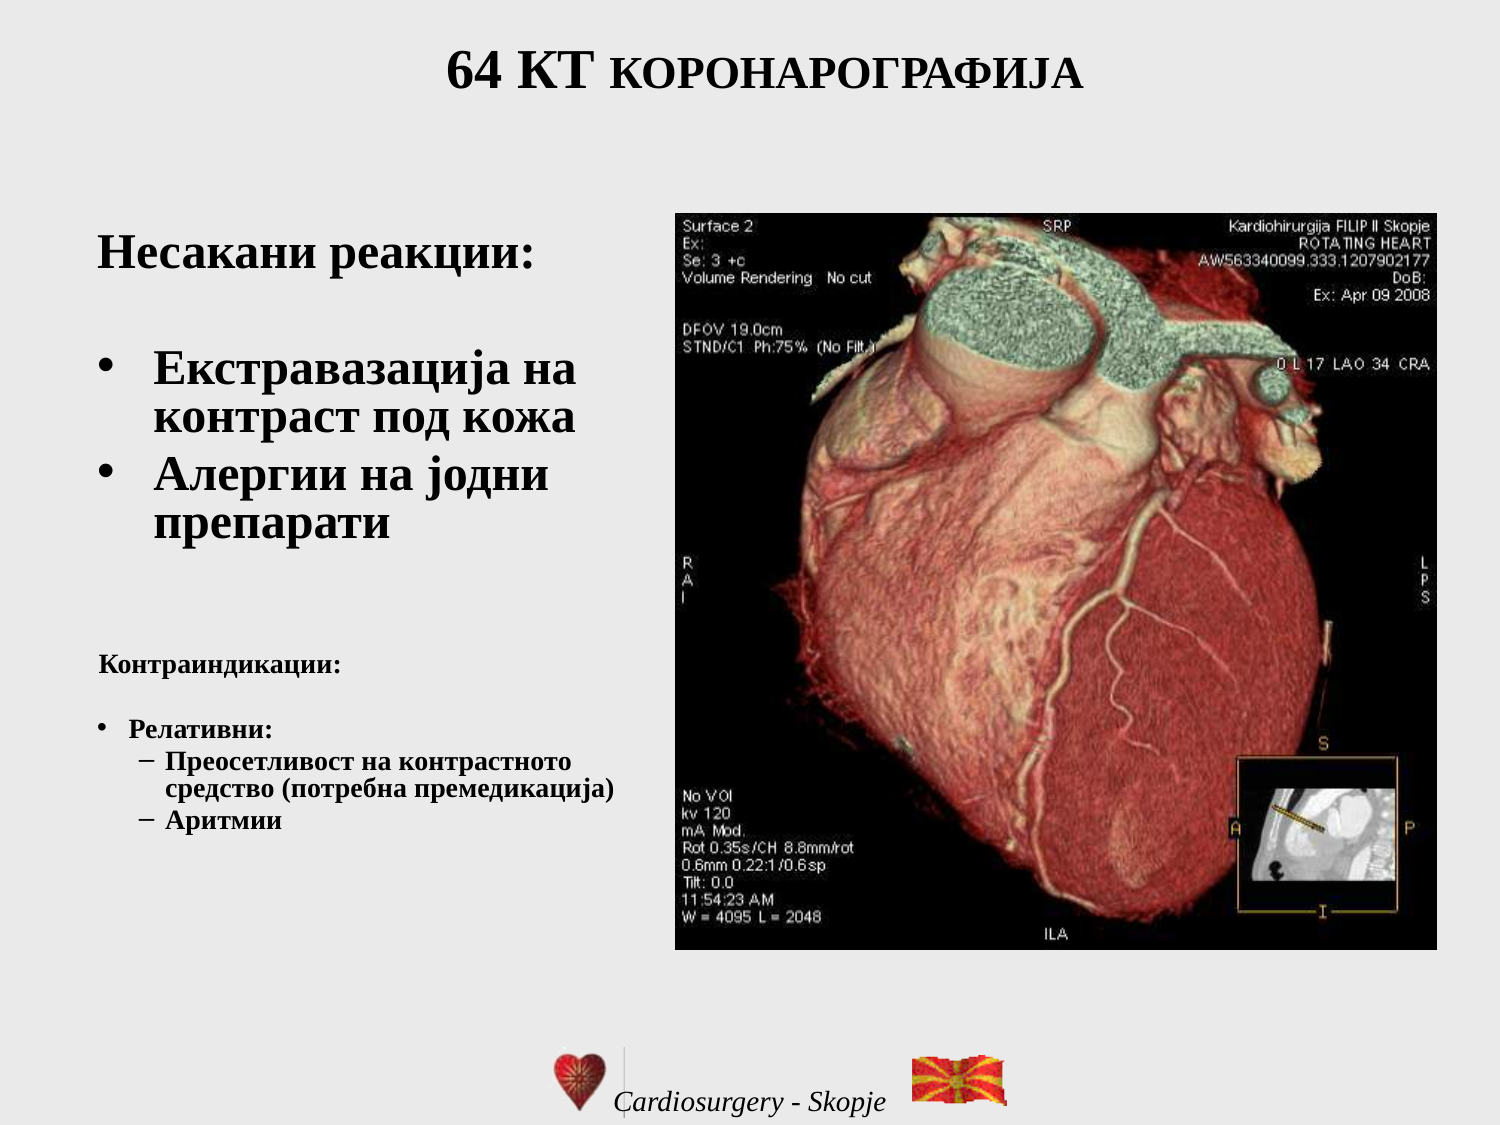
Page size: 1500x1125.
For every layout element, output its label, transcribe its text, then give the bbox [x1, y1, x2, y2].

list Несакани реакции: Екстравазација на контраст под кожа Алергии на јодни препарати [82, 222, 663, 586]
picture [617, 1093, 625, 1110]
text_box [674, 212, 1438, 951]
picture [912, 1055, 1007, 1106]
list Контраиндикации: Релативни: Преосетливост на контрастното средство (потребна премедикација) Аритмии [82, 644, 663, 867]
title 64 КТ КОРОНАРОГРАФИЈА [328, 0, 1184, 118]
picture [537, 1047, 625, 1118]
